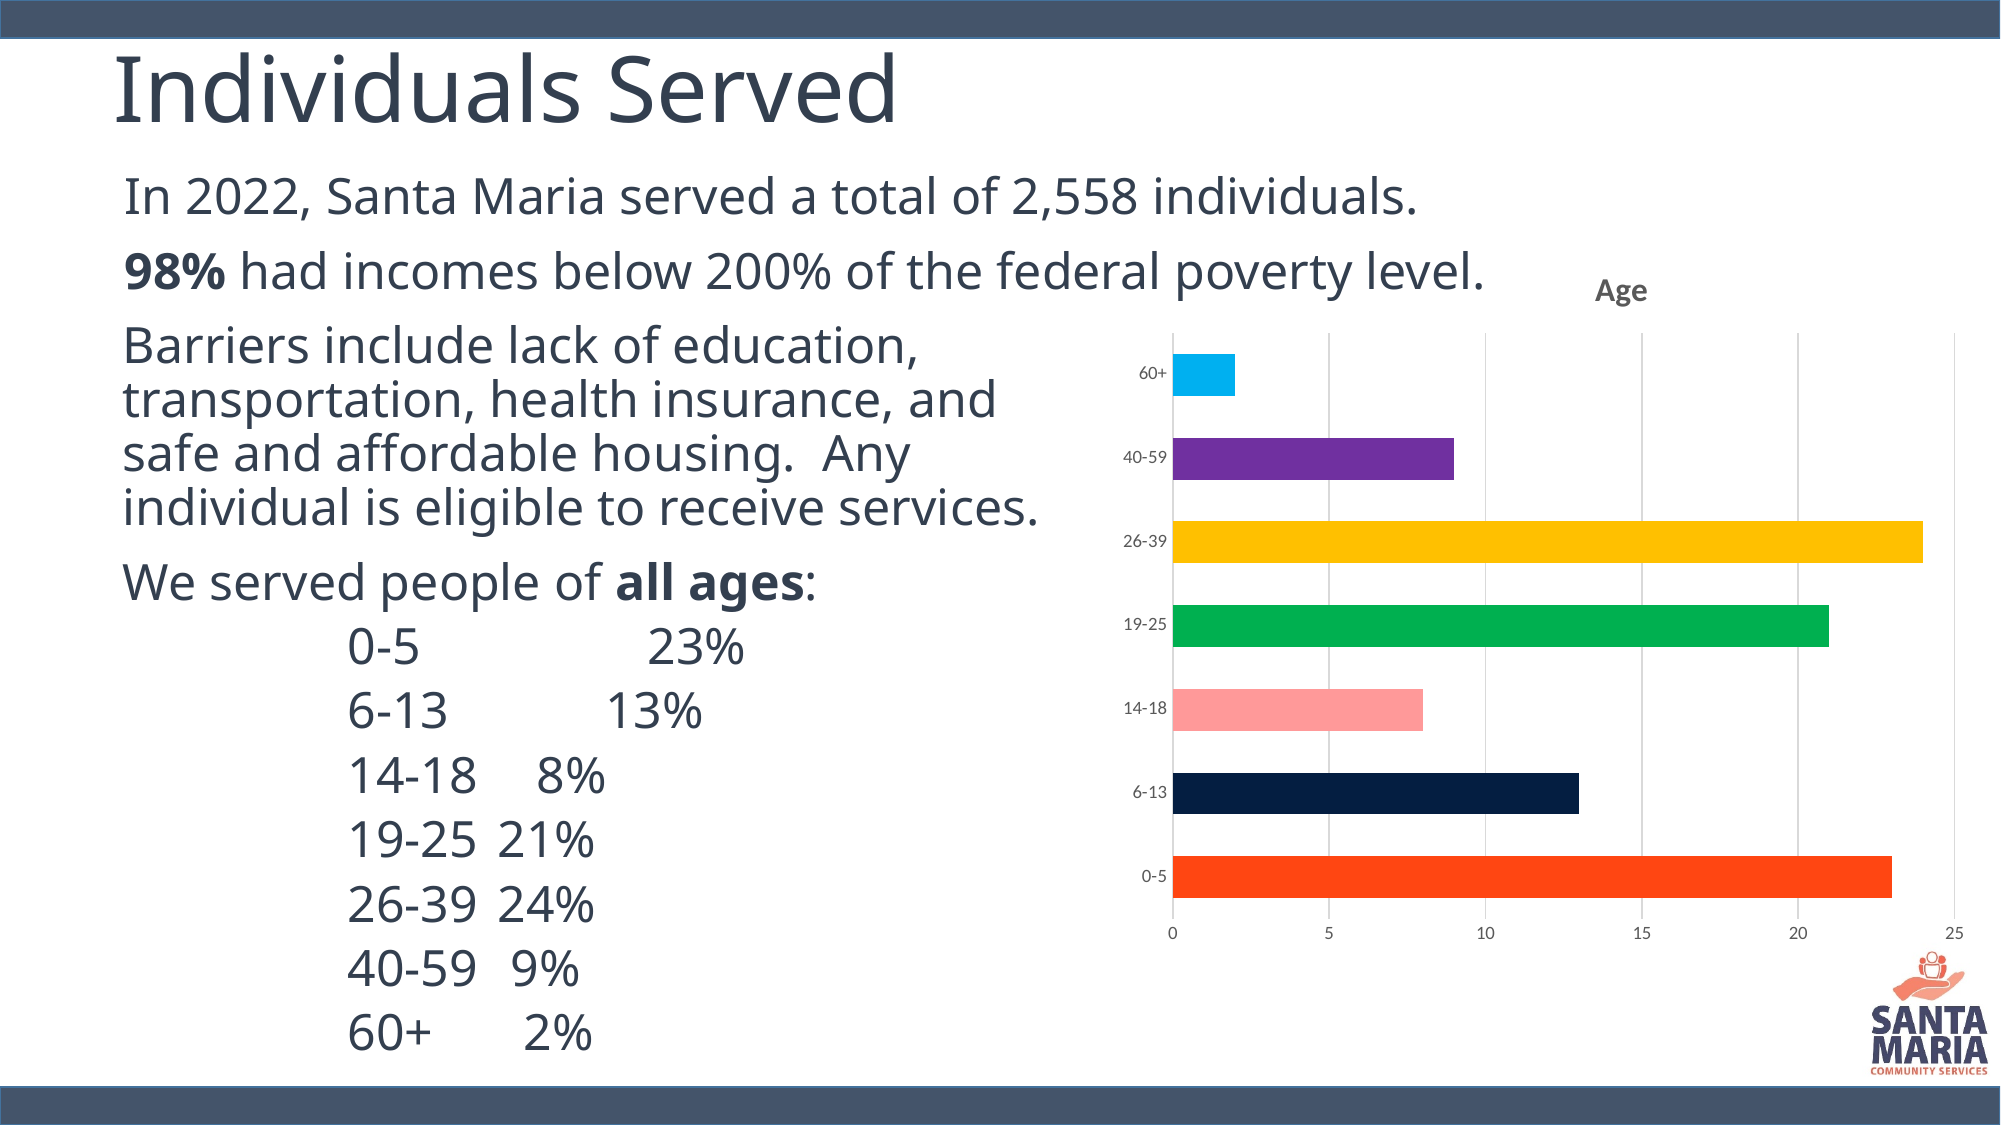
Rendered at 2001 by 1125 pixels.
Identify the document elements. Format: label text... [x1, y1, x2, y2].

chart [1102, 243, 2000, 959]
picture [1862, 959, 1997, 1084]
text_box Barriers include lack of education, transportation, health insurance, and safe and affordable housing. Any individual is eligible to receive services. We served people of all ages: 0-5 23% 6-13 13% 14-18 8% 19-25 21% 26-39 24% 40-59 9% 60+ 2% [108, 312, 1124, 1125]
title Individuals Served [98, 0, 1823, 202]
text_box In 2022, Santa Maria served a total of 2,558 individuals. 98% had incomes below 200% of the federal poverty level. [109, 164, 2000, 339]
